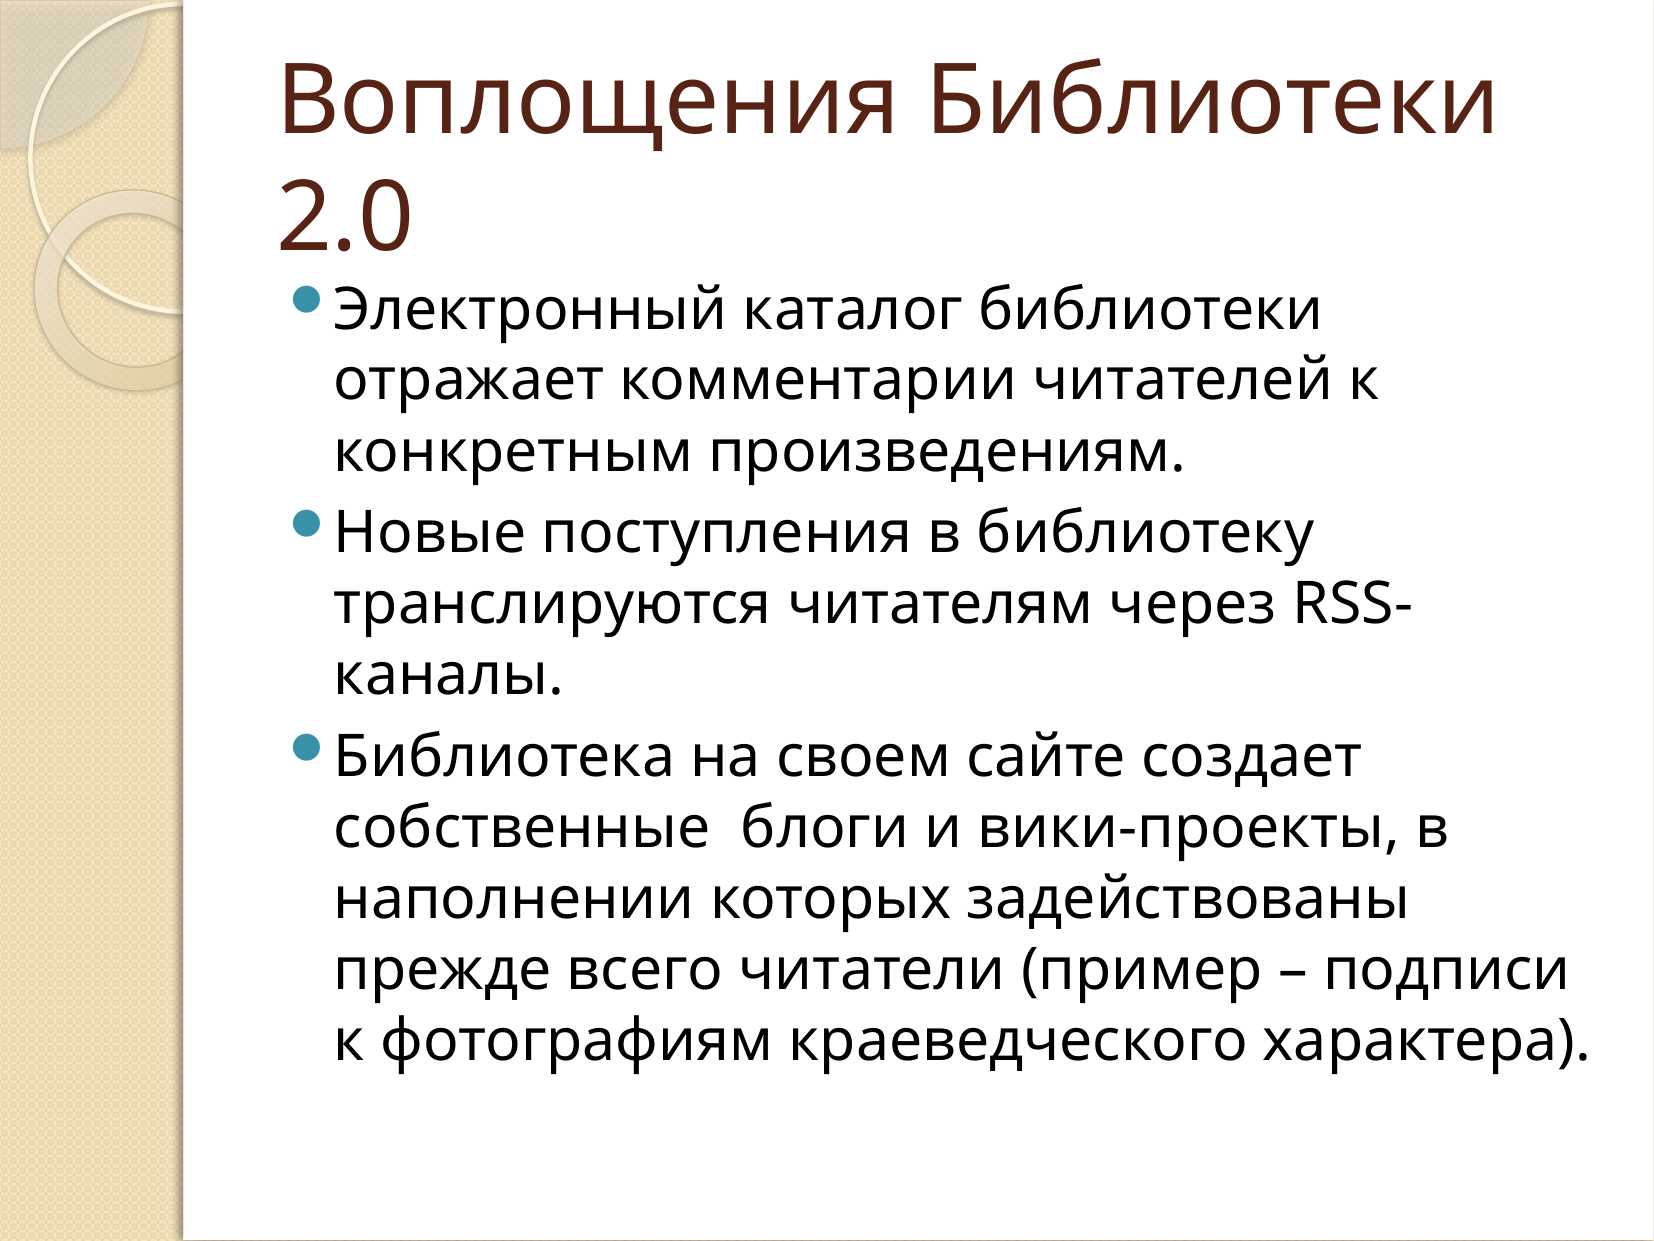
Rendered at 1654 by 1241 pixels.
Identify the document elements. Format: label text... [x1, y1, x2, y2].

list Электронный каталог библиотеки отражает комментарии читателей к конкретным произведениям. Новые поступления в библиотеку транслируются читателям через RSS-каналы. Библиотека на своем сайте создает собственные блоги и вики-проекты, в наполнении которых задействованы прежде всего читатели (пример – подписи к фотографиям краеведческого характера). [259, 261, 1616, 1131]
title Воплощения Библиотеки 2.0 [259, 49, 1616, 257]
